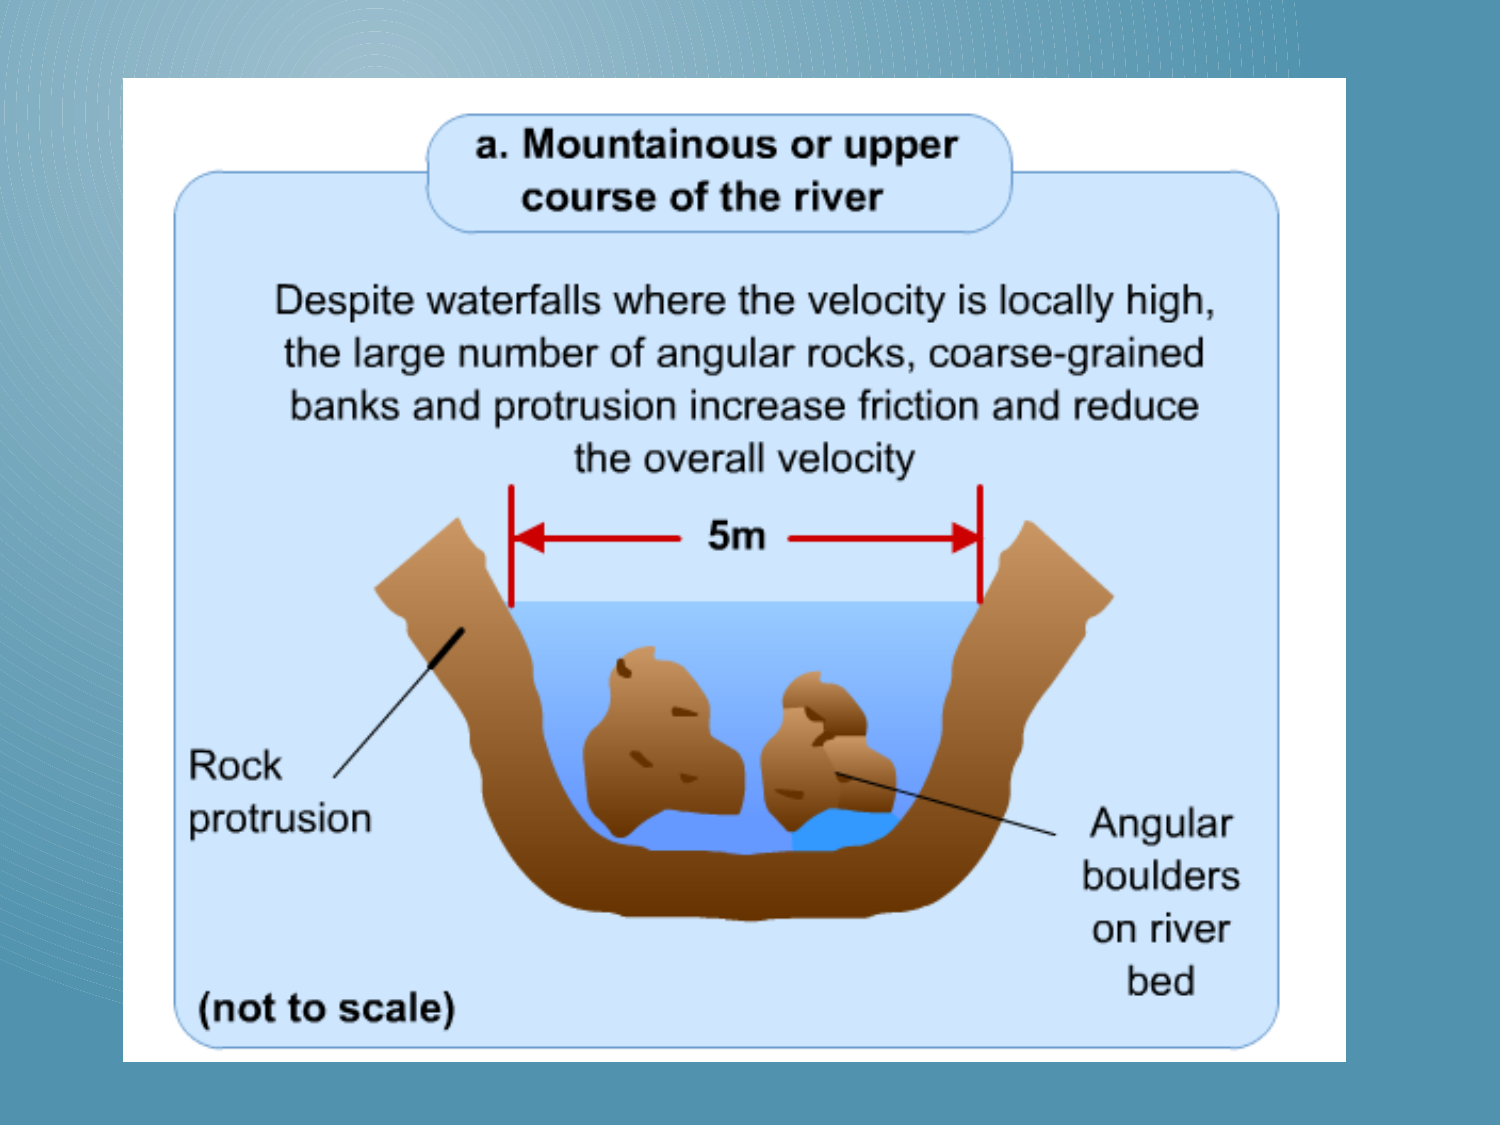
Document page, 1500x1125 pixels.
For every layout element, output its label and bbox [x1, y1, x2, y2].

picture [123, 77, 1347, 1062]
